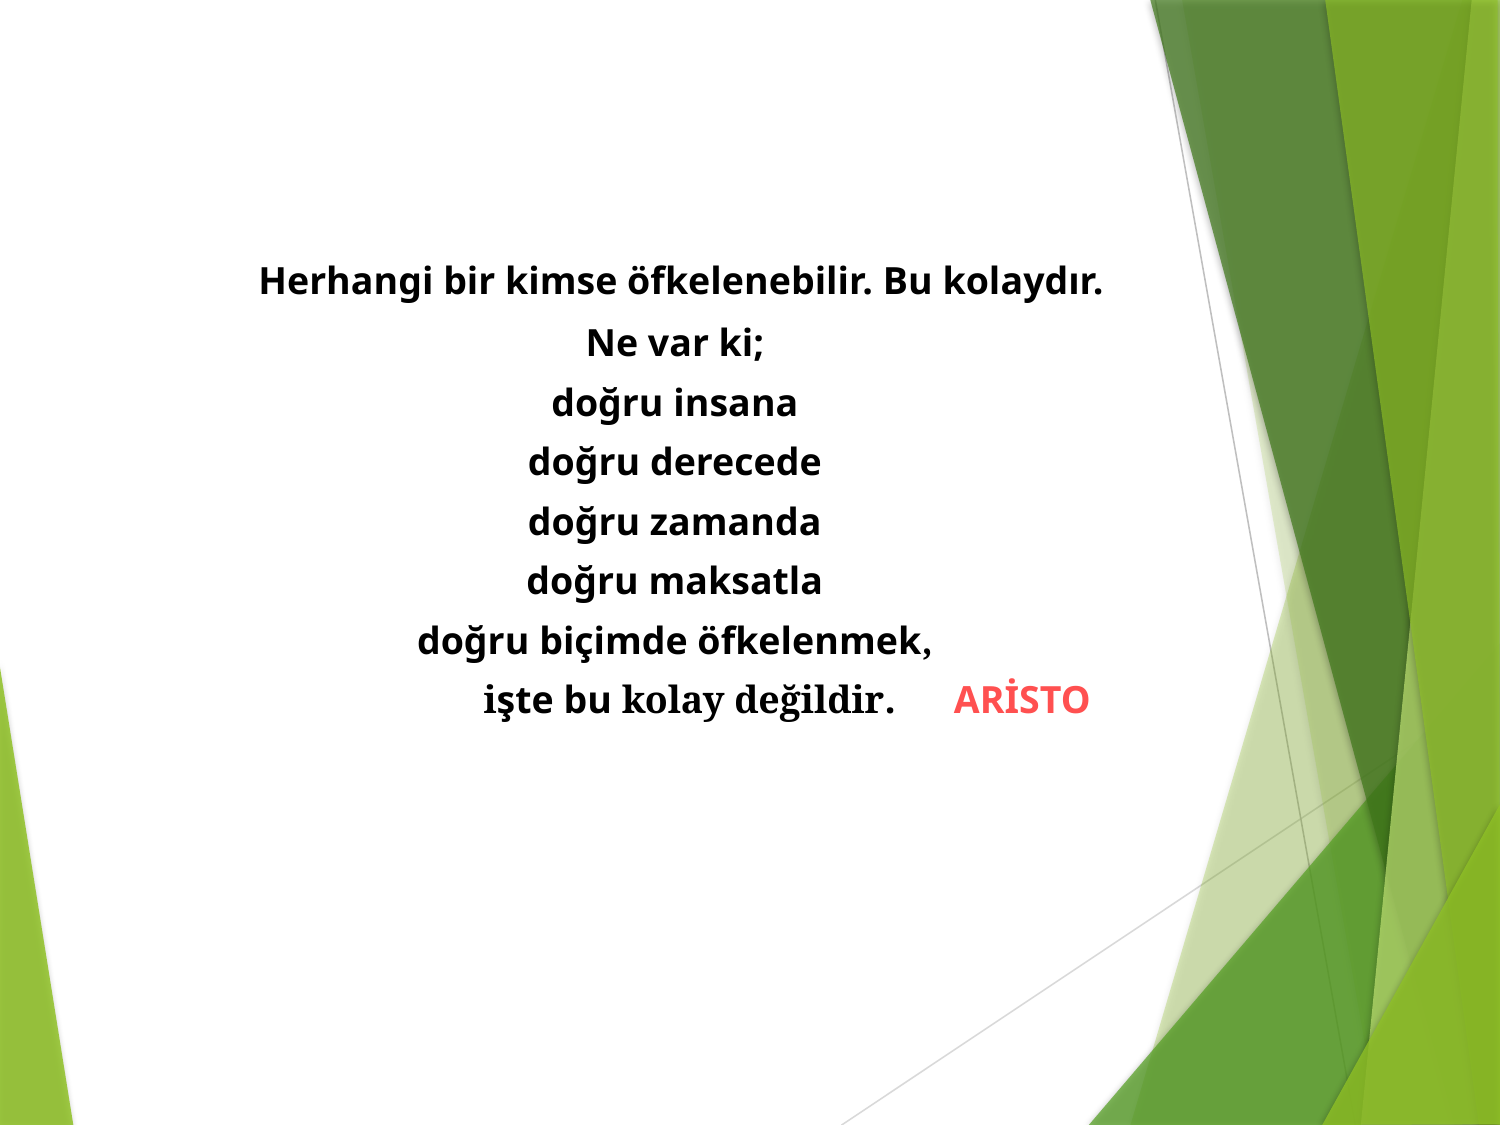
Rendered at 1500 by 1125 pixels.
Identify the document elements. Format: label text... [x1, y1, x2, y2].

list Herhangi bir kimse öfkelenebilir. Bu kolaydır. Ne var ki; doğru insana doğru derecede doğru zamanda doğru maksatla doğru biçimde öfkelenmek, işte bu kolay değildir. ARİSTO [0, 90, 1350, 1000]
